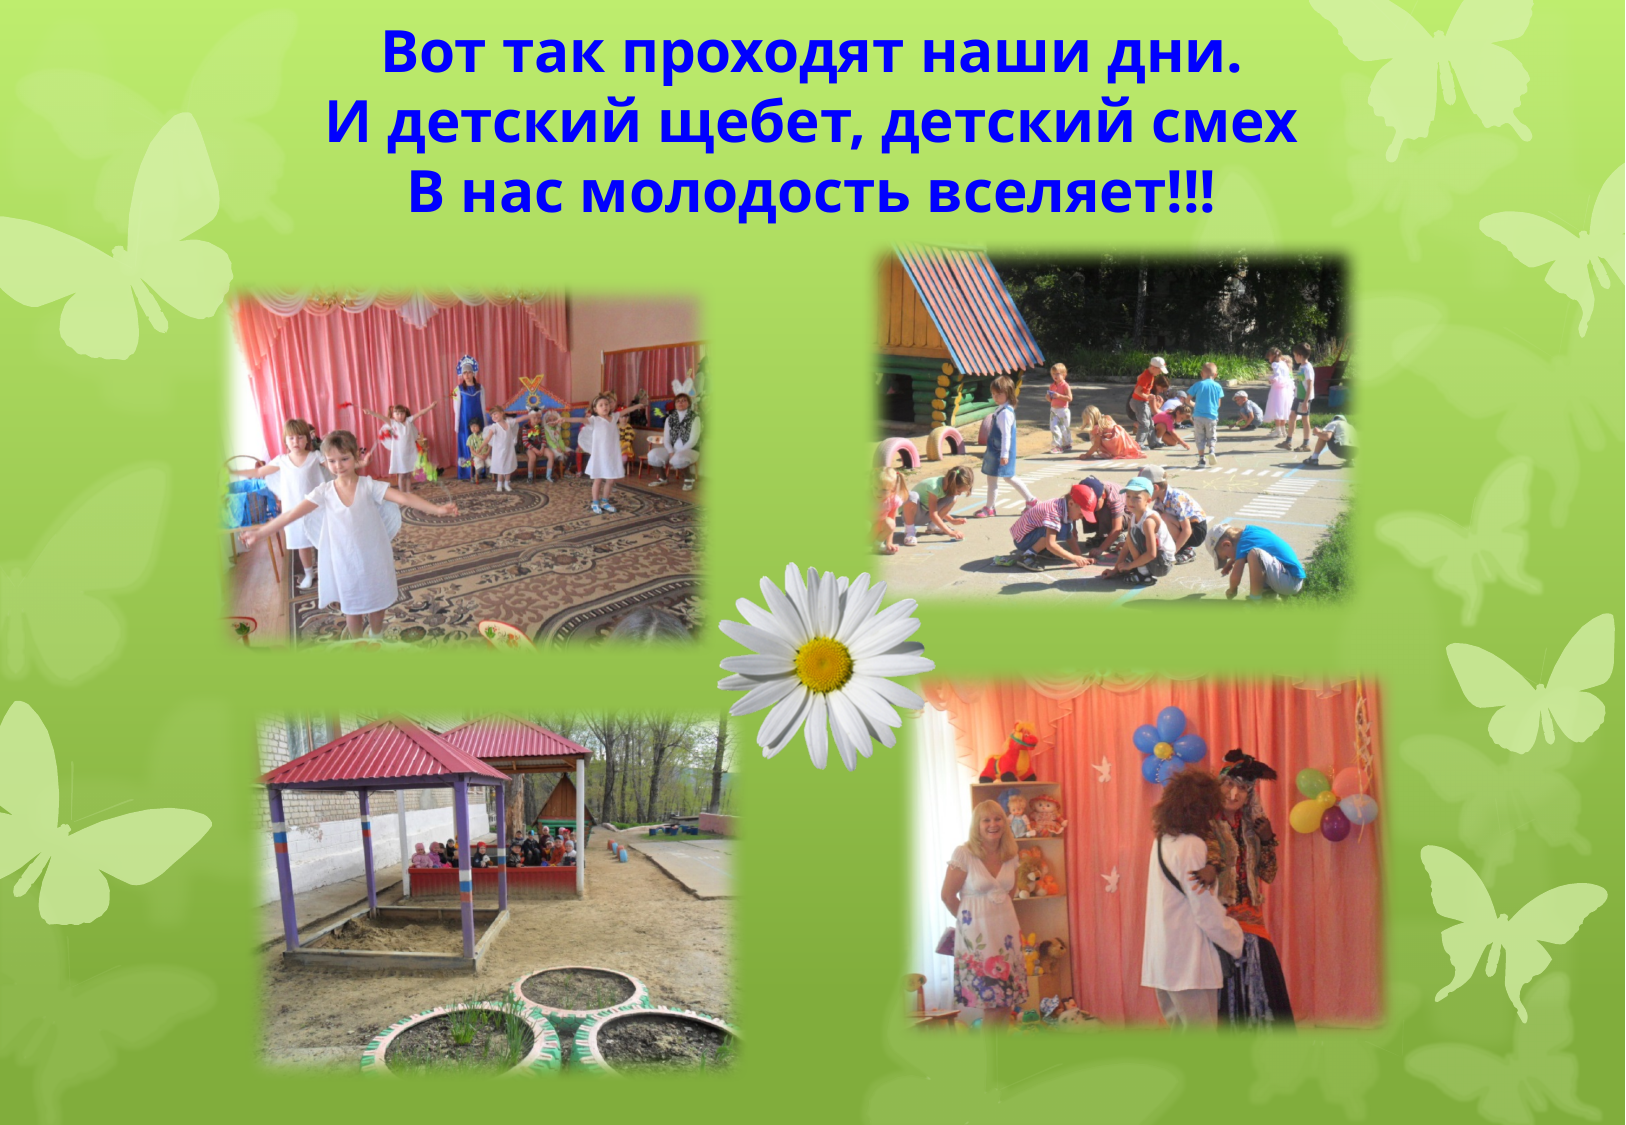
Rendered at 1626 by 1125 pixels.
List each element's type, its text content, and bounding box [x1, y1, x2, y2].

picture [211, 236, 1400, 1083]
title Вот так проходят наши дни. И детский щебет, детский смех В нас молодость вселяет!!! [179, 19, 1445, 232]
